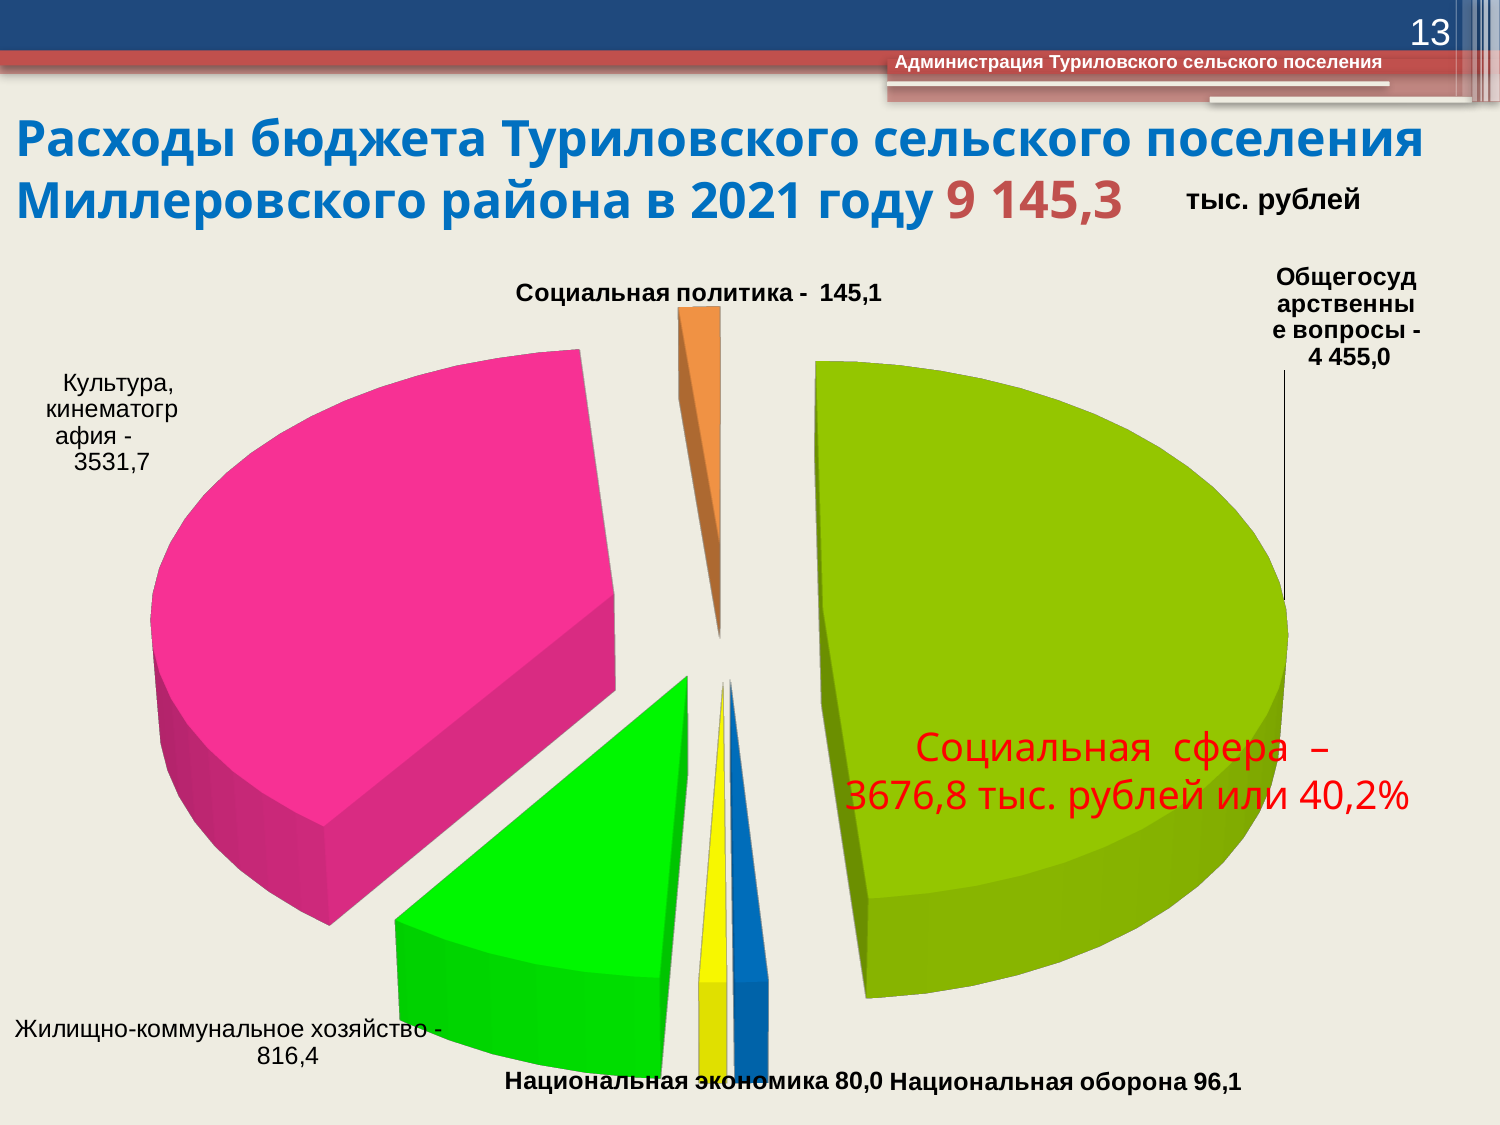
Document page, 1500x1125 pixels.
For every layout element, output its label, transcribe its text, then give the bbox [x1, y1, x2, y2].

chart [8, 255, 1483, 1125]
title Расходы бюджета Туриловского сельского поселения Миллеровского района в 2021 году 9 145,3 [0, 77, 1500, 259]
text_box тыс. рублей [1092, 172, 1377, 223]
slide_number 13 [1340, 0, 1466, 61]
text_box Администрация Туриловского сельского поселения [879, 42, 1447, 80]
